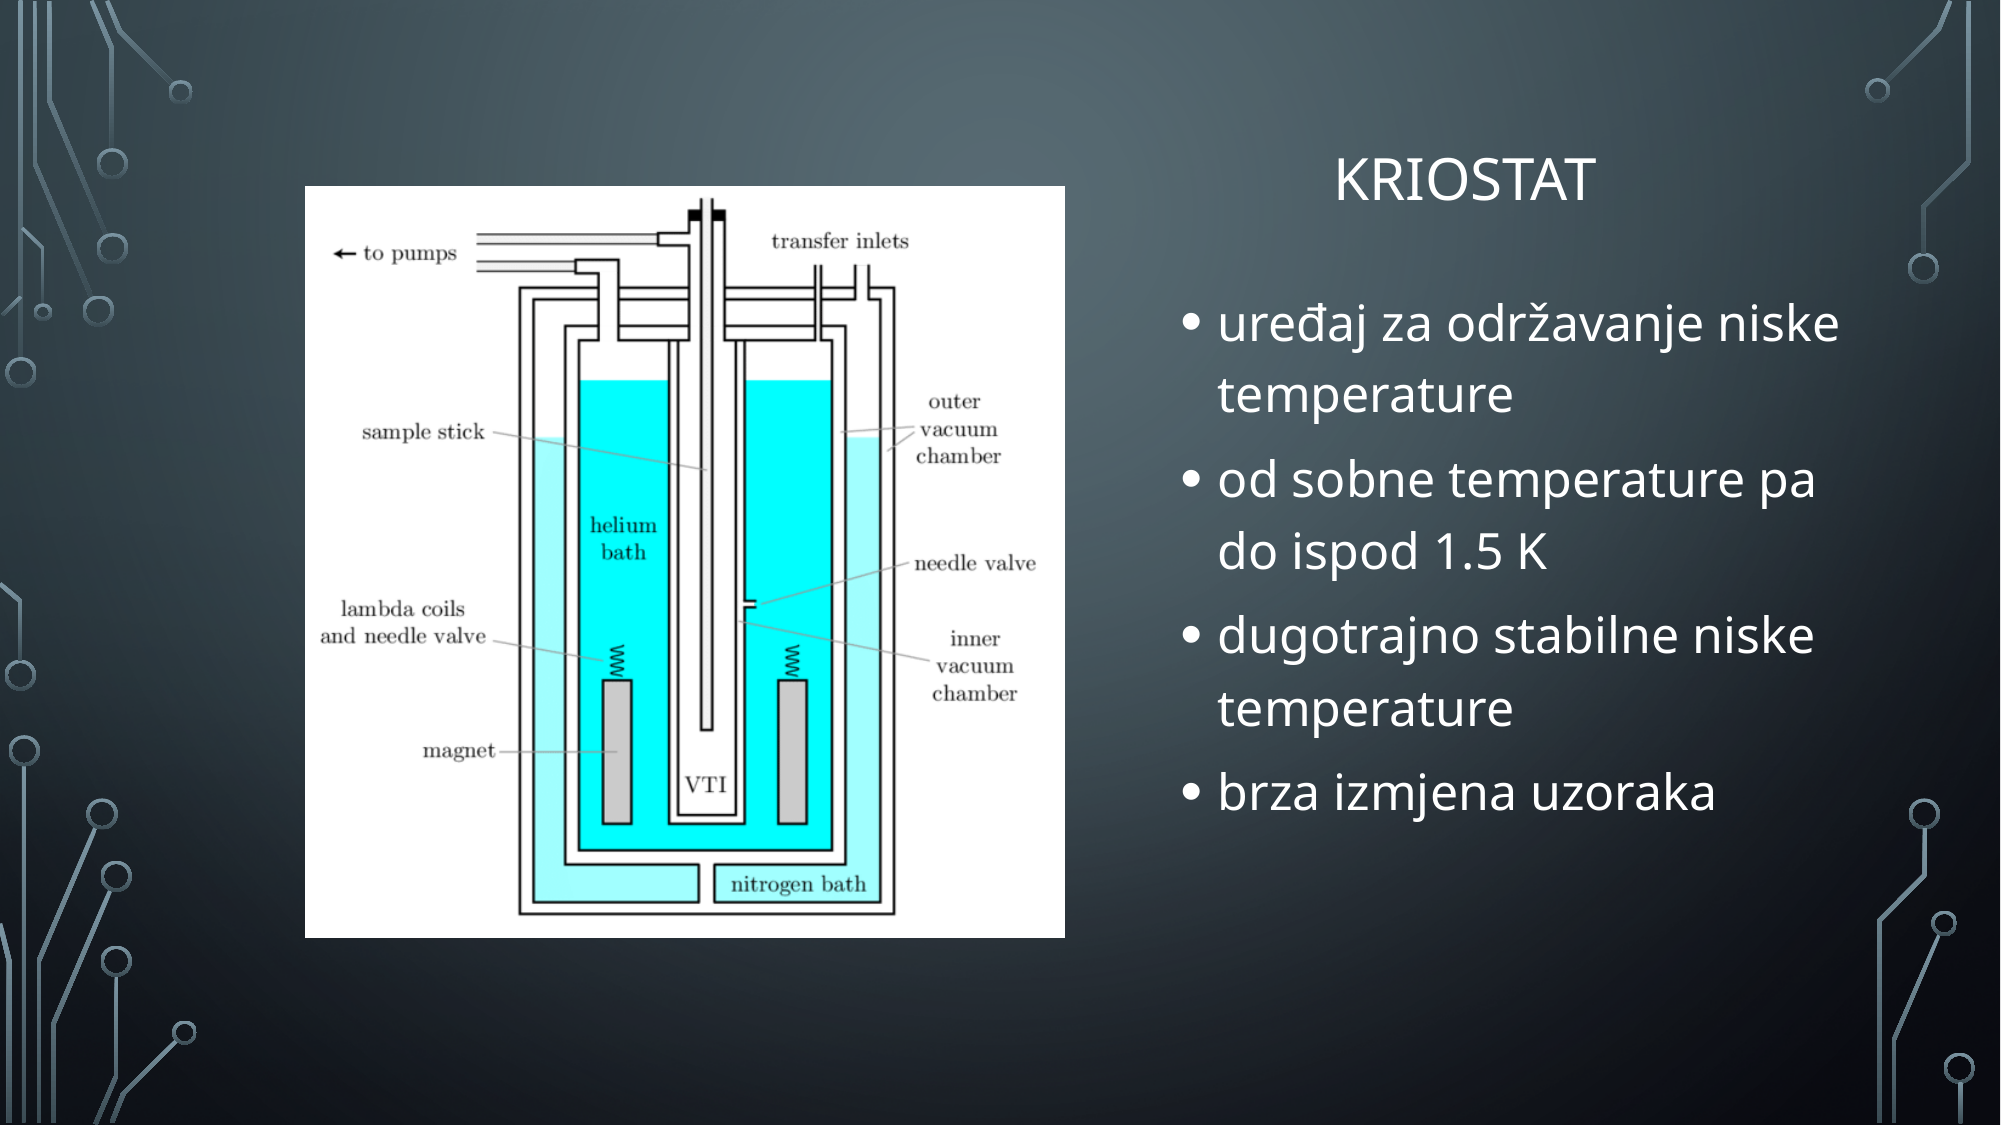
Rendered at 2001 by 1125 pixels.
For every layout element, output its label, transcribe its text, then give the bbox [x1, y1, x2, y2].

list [305, 186, 1065, 938]
text_box uređaj za održavanje niske temperature od sobne temperature pa do ispod 1.5 K dugotrajno stabilne niske temperature brza izmjena uzoraka [1156, 271, 1857, 997]
title Kriostat [1318, 101, 1857, 221]
